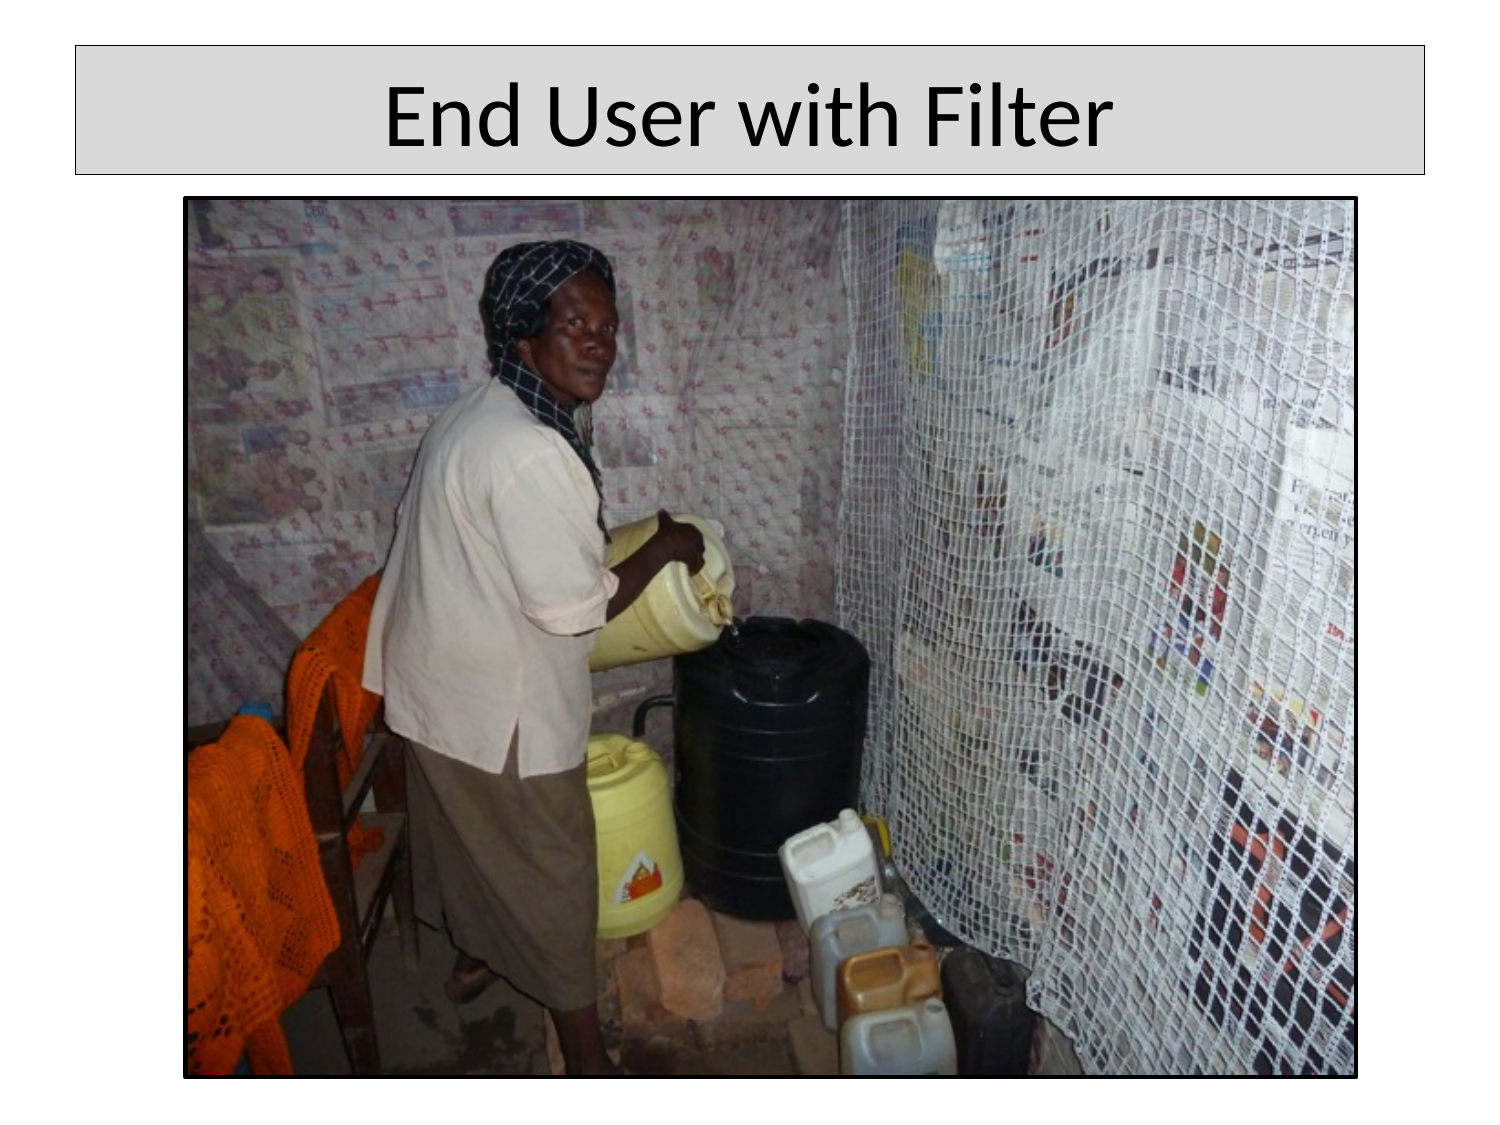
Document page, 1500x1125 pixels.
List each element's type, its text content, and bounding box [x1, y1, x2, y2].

title End User with Filter [75, 45, 1425, 175]
picture [187, 199, 1355, 1076]
